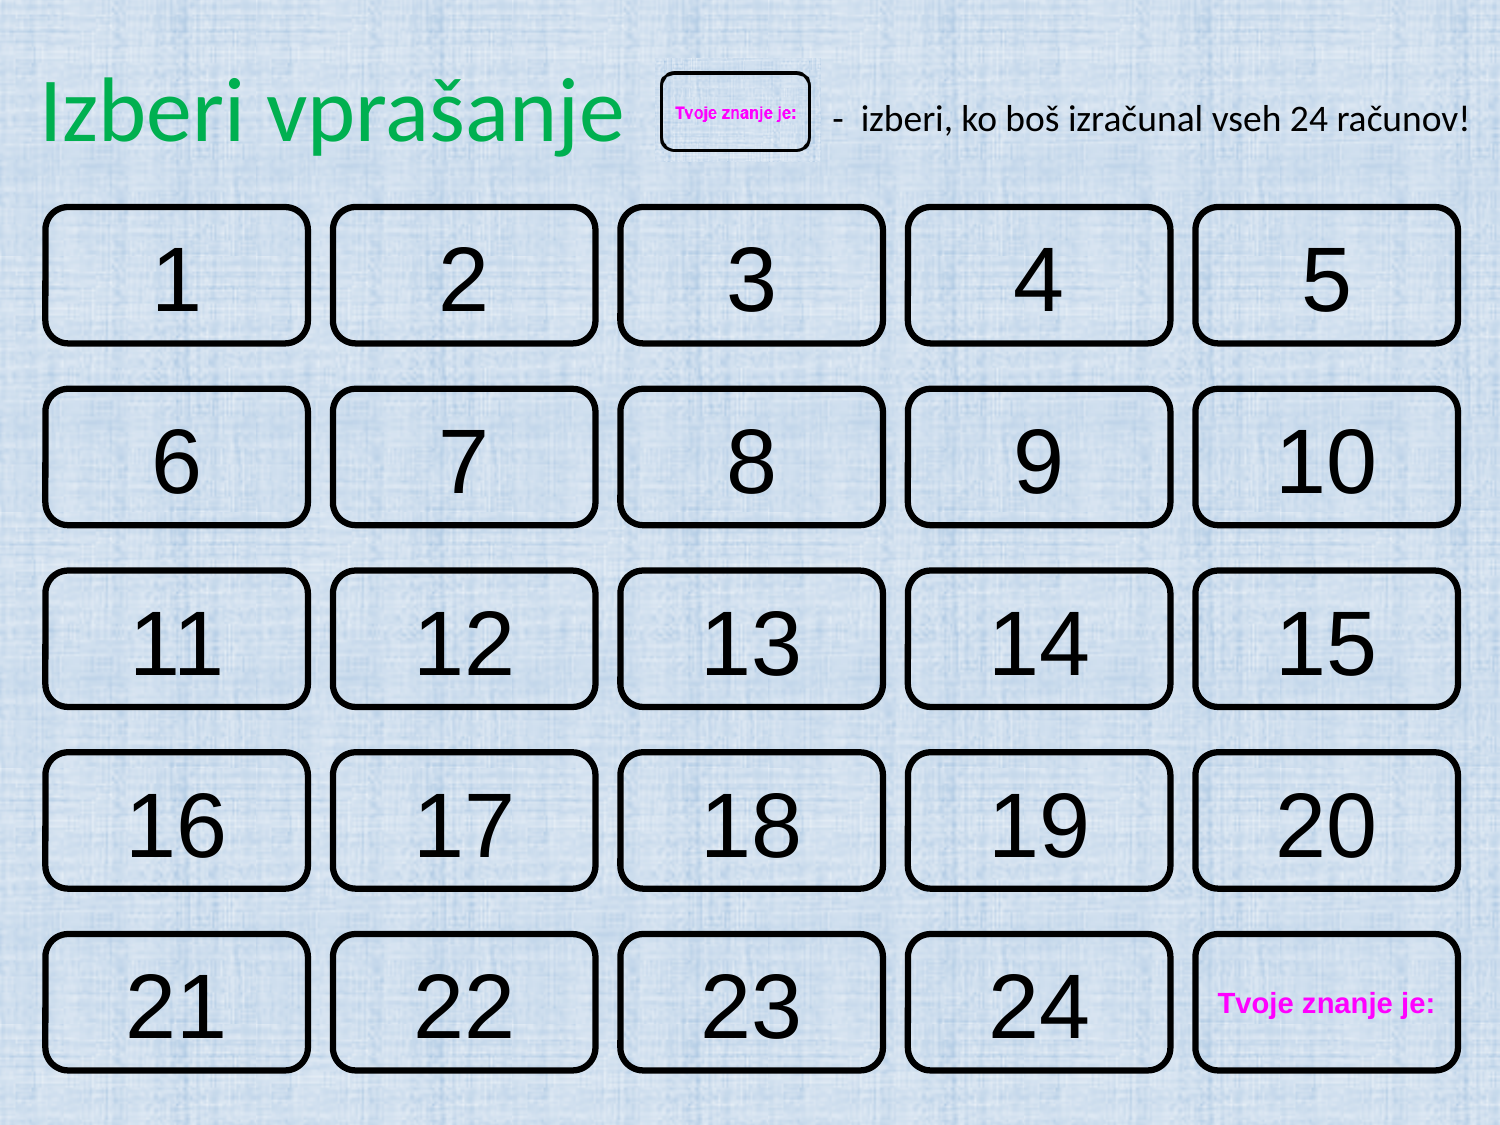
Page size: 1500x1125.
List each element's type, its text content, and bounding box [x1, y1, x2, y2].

text_box 12 [332, 570, 596, 707]
text_box 19 [907, 752, 1171, 889]
text_box 9 [907, 388, 1171, 526]
picture [655, 58, 822, 162]
text_box 18 [620, 752, 883, 889]
text_box 21 [45, 934, 308, 1071]
text_box 22 [332, 934, 596, 1071]
text_box 6 [45, 388, 308, 526]
text_box 1 [45, 206, 308, 344]
text_box 23 [620, 934, 883, 1071]
title Izberi vprašanje [19, 21, 646, 189]
text_box 11 [45, 570, 308, 707]
text_box - izberi, ko boš izračunal vseh 24 računov! [826, 86, 1500, 147]
text_box 20 [1195, 752, 1458, 889]
text_box 5 [1195, 206, 1458, 344]
text_box 3 [620, 206, 883, 344]
text_box 8 [620, 388, 883, 526]
text_box 15 [1195, 570, 1458, 707]
text_box 2 [332, 206, 596, 344]
text_box 13 [620, 570, 883, 707]
text_box 16 [45, 752, 308, 889]
text_box Tvoje znanje je: [1195, 934, 1458, 1071]
text_box 24 [907, 934, 1171, 1071]
text_box 7 [332, 388, 596, 526]
text_box 4 [907, 206, 1171, 344]
text_box 14 [907, 570, 1171, 707]
text_box 17 [332, 752, 596, 889]
text_box 10 [1195, 388, 1458, 526]
